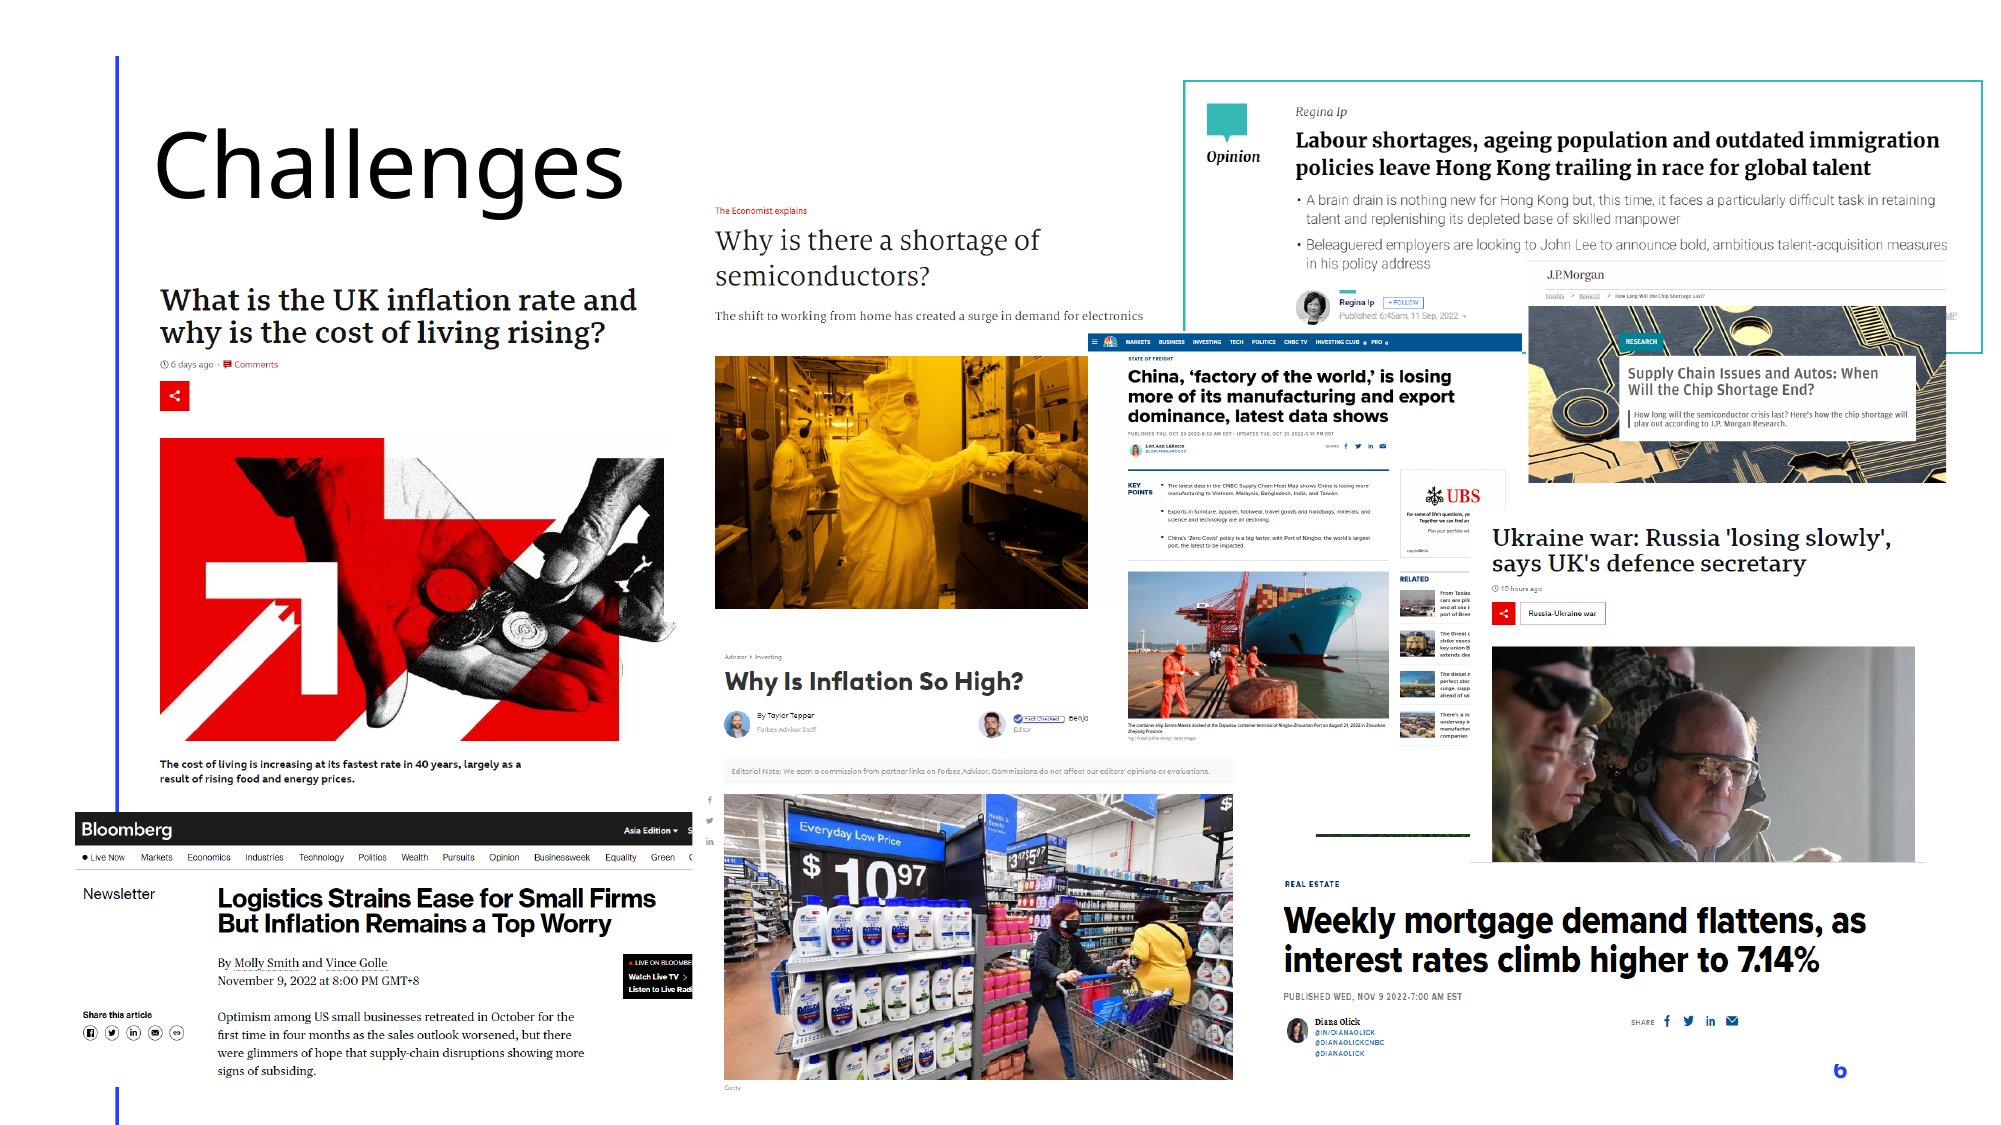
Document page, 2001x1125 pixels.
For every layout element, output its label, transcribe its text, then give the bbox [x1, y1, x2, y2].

title Challenges [137, 59, 1863, 277]
slide_number 6 [1412, 1064, 1863, 1101]
picture [75, 78, 2000, 1091]
